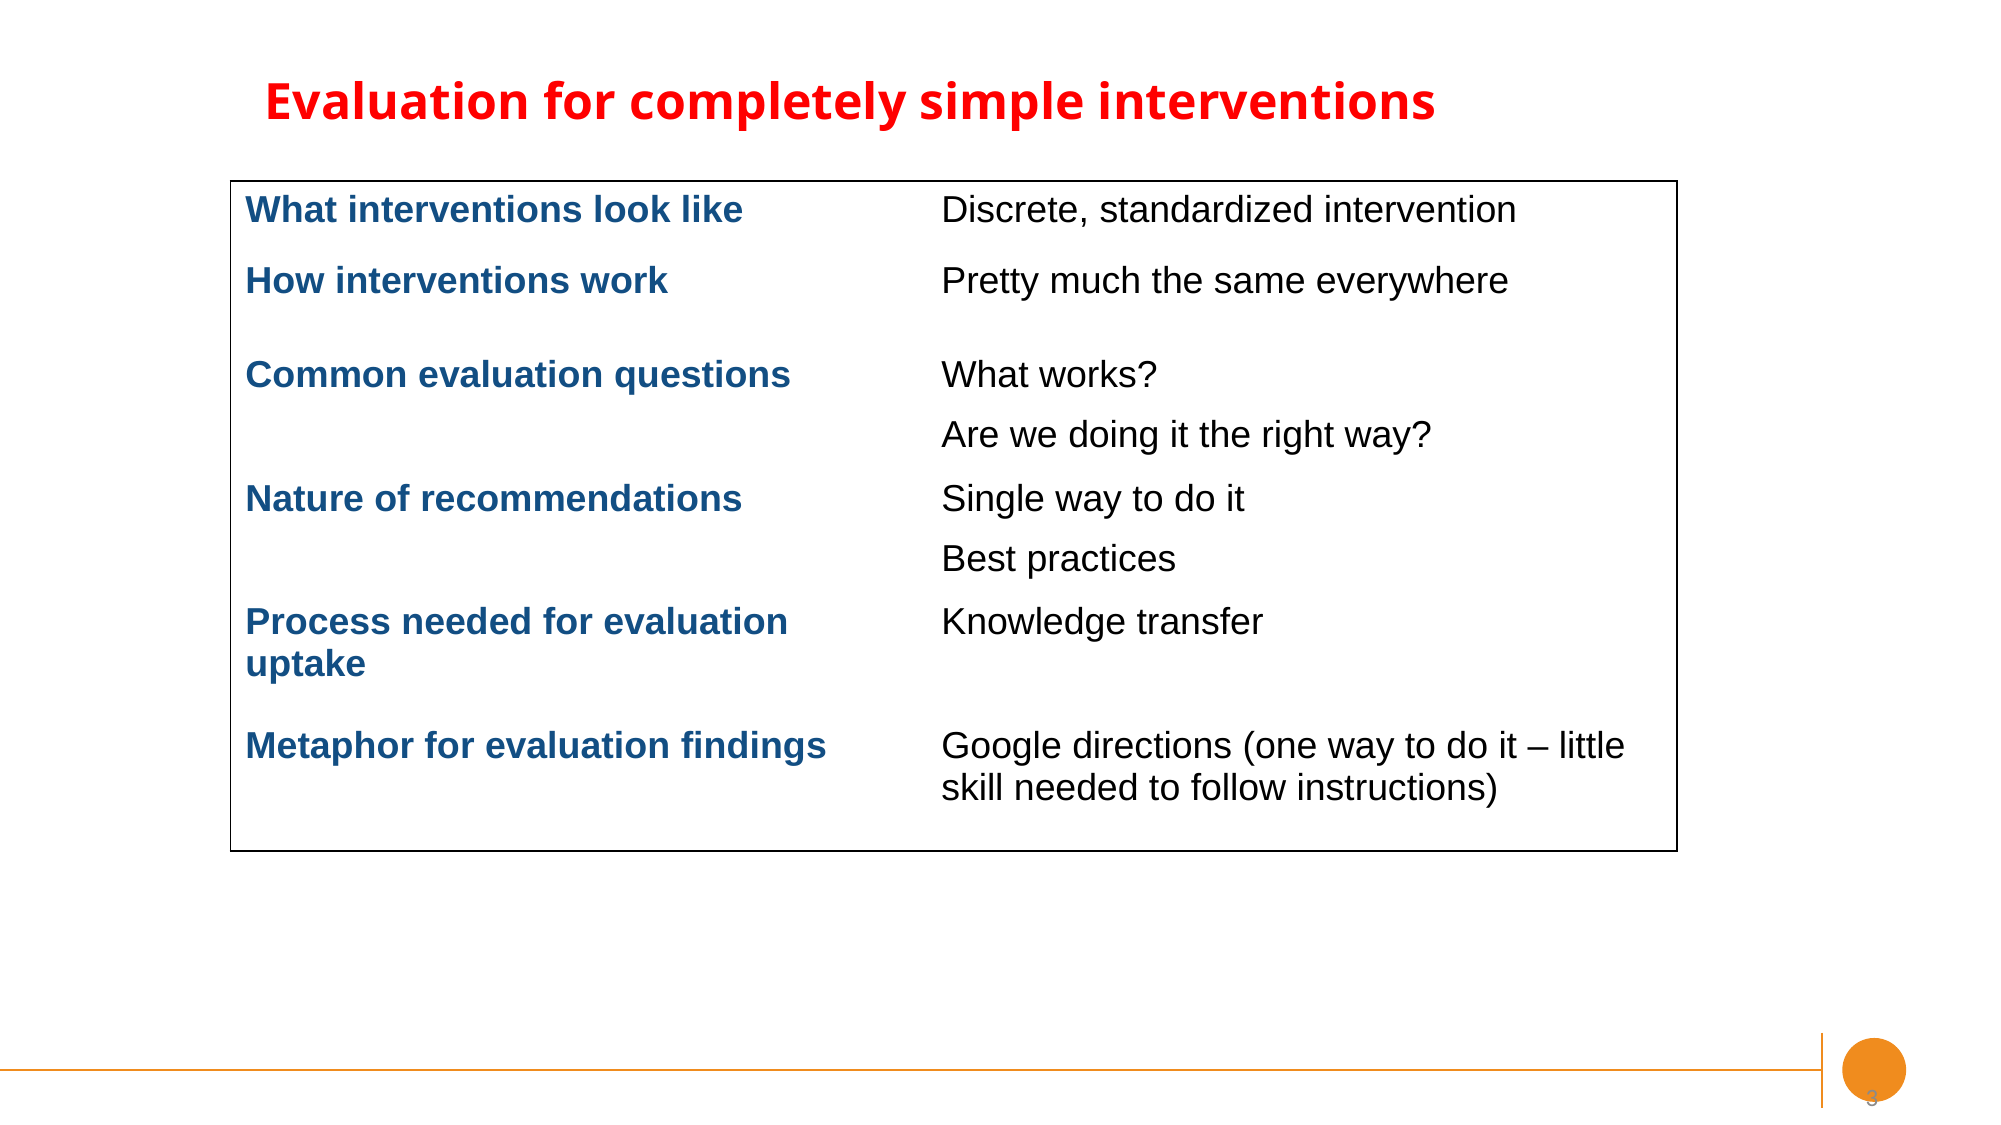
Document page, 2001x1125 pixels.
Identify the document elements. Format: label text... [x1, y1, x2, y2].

table_cell What works? Are we doing it the right way? [926, 346, 1676, 470]
table_cell Common evaluation questions [231, 346, 926, 470]
table_cell Single way to do it Best practices [926, 470, 1676, 593]
table_cell How interventions work [231, 252, 926, 346]
table_cell Process needed for evaluation uptake [231, 593, 926, 717]
table_header What interventions look like [231, 182, 926, 252]
table_cell Nature of recommendations [231, 470, 926, 593]
slide_number 3 [1426, 1079, 1894, 1115]
table_cell Knowledge transfer [926, 593, 1676, 717]
title Evaluation for completely simple interventions [249, 45, 1750, 161]
table_cell Metaphor for evaluation findings [231, 717, 926, 850]
table_header Discrete, standardized intervention [926, 182, 1676, 252]
table_cell Pretty much the same everywhere [926, 252, 1676, 346]
table_cell Google directions (one way to do it – little skill needed to follow instructions) [926, 717, 1676, 850]
